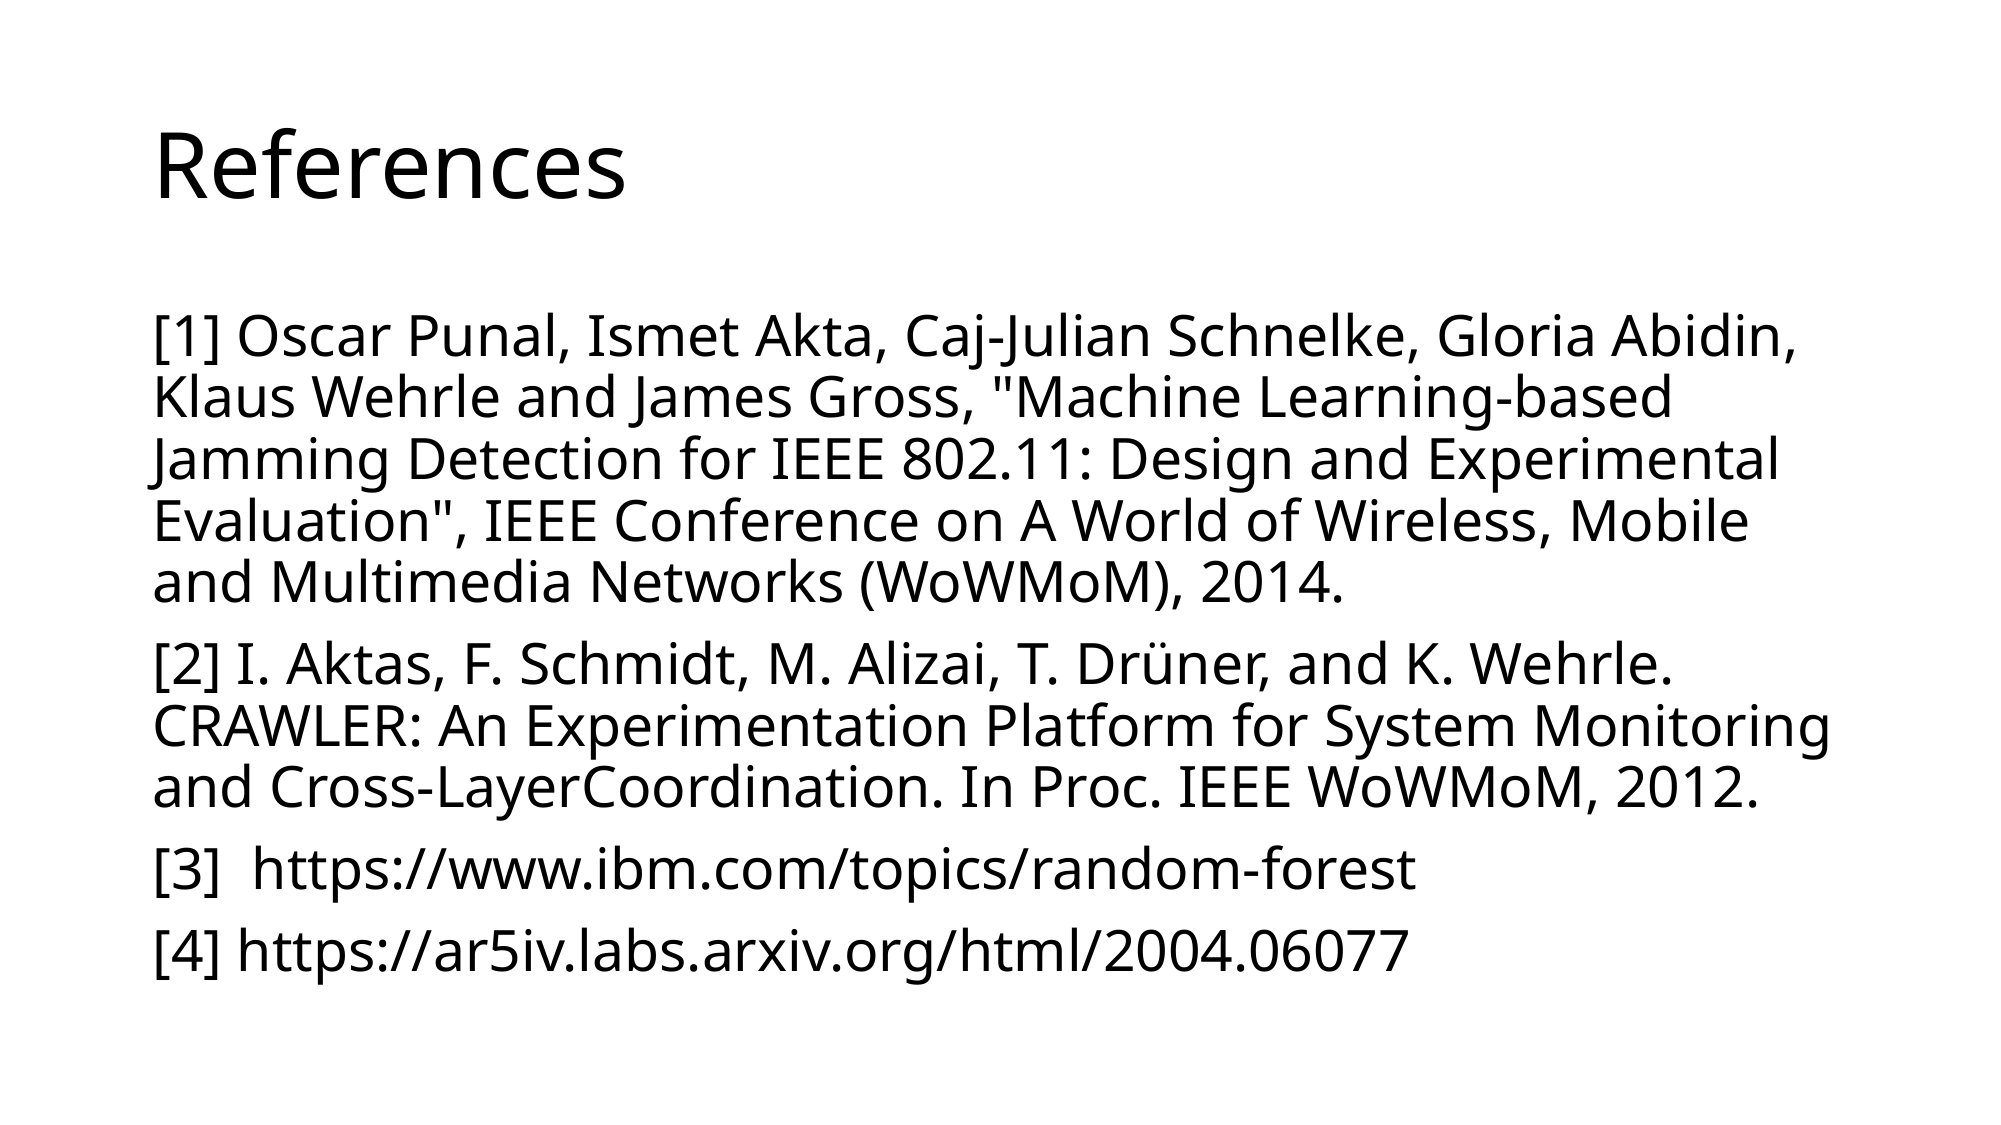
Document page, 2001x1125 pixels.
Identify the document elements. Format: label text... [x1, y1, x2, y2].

title References [137, 59, 1863, 278]
list [1] Oscar Punal, Ismet Akta, Caj-Julian Schnelke, Gloria Abidin, Klaus Wehrle and James Gross, "Machine Learning-based Jamming Detection for IEEE 802.11: Design and Experimental Evaluation", IEEE Conference on A World of Wireless, Mobile and Multimedia Networks (WoWMoM), 2014. [2] I. Aktas, F. Schmidt, M. Alizai, T. Drüner, and K. Wehrle. CRAWLER: An Experimentation Platform for System Monitoring and Cross-LayerCoordination. In Proc. IEEE WoWMoM, 2012. [3] https://www.ibm.com/topics/random-forest [4] https://ar5iv.labs.arxiv.org/html/2004.06077 [137, 299, 1863, 1014]
